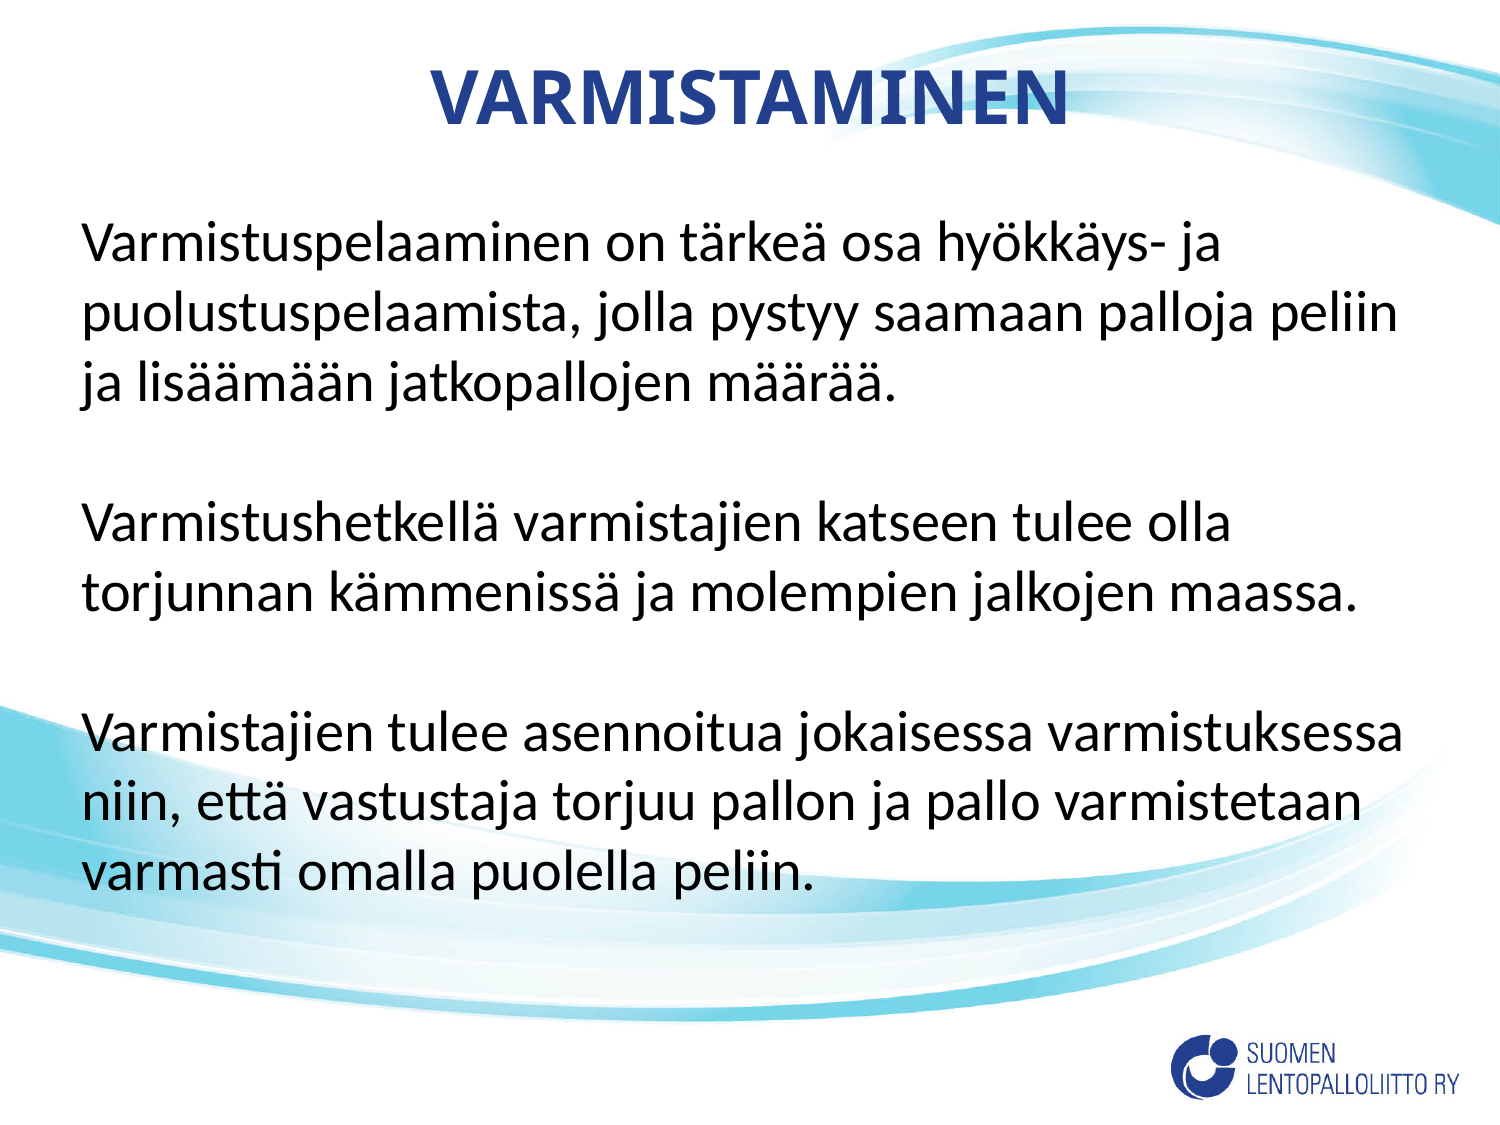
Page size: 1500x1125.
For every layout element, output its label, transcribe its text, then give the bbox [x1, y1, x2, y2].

title VARMISTAMINEN [163, 41, 1340, 195]
text_box Varmistuspelaaminen on tärkeä osa hyökkäys- ja puolustuspelaamista, jolla pystyy saamaan palloja peliin ja lisäämään jatkopallojen määrää. Varmistushetkellä varmistajien katseen tulee olla torjunnan kämmenissä ja molempien jalkojen maassa. Varmistajien tulee asennoitua jokaisessa varmistuksessa niin, että vastustaja torjuu pallon ja pallo varmistetaan varmasti omalla puolella peliin. [66, 195, 1437, 1125]
picture [0, 0, 1500, 1125]
